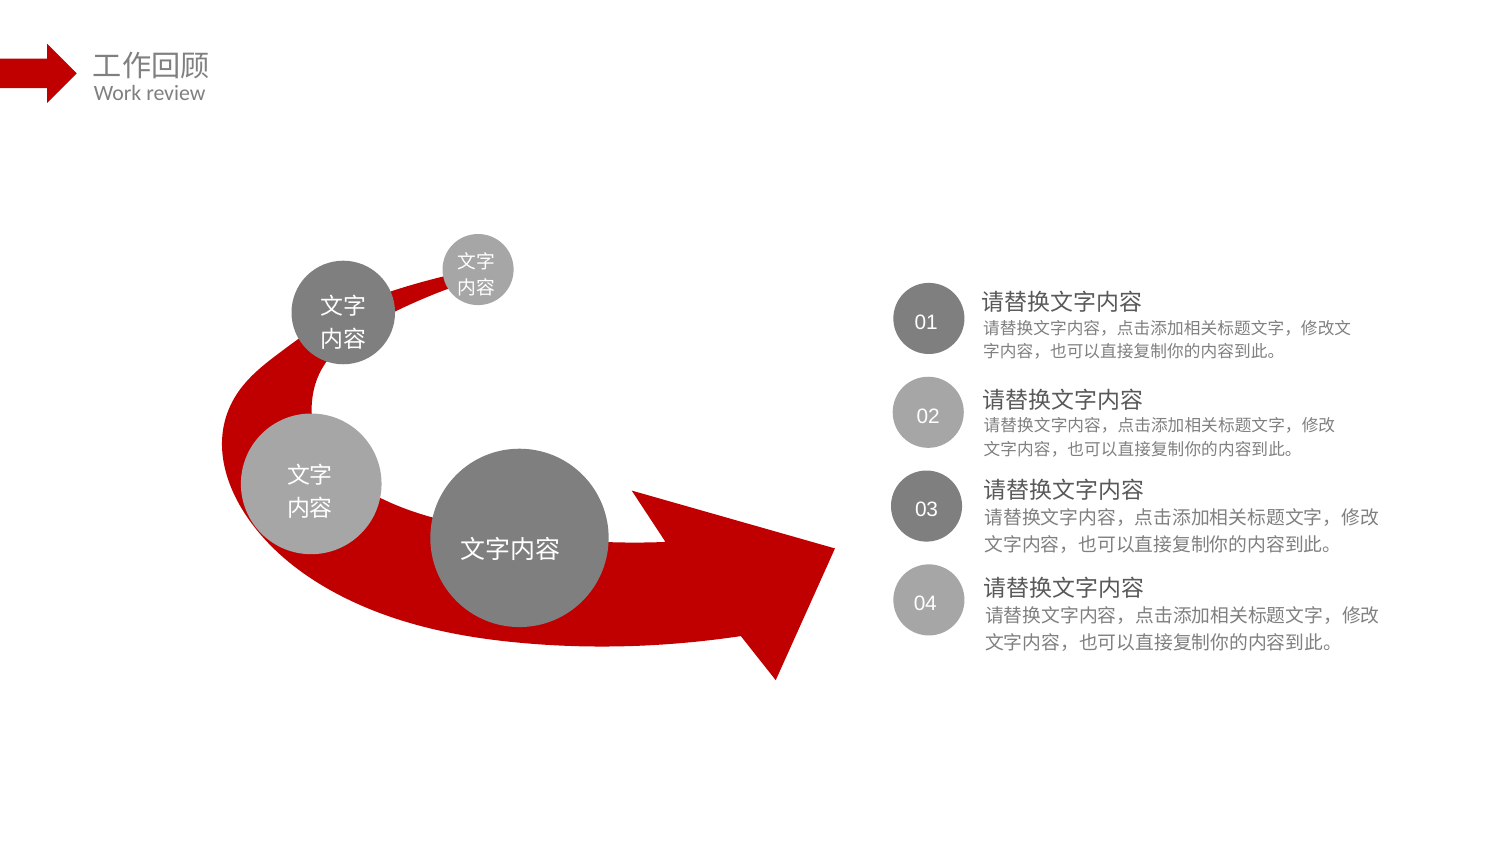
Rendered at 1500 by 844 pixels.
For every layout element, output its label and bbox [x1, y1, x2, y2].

text_box [892, 376, 1353, 461]
text_box [288, 500, 424, 627]
text_box [401, 278, 437, 309]
text_box [221, 347, 320, 497]
text_box [442, 233, 514, 306]
text_box [291, 260, 396, 365]
text_box [890, 469, 1394, 556]
text_box [430, 448, 609, 628]
text_box [893, 282, 1353, 363]
text_box [473, 490, 835, 681]
text_box [240, 413, 382, 555]
text_box [893, 564, 1382, 654]
